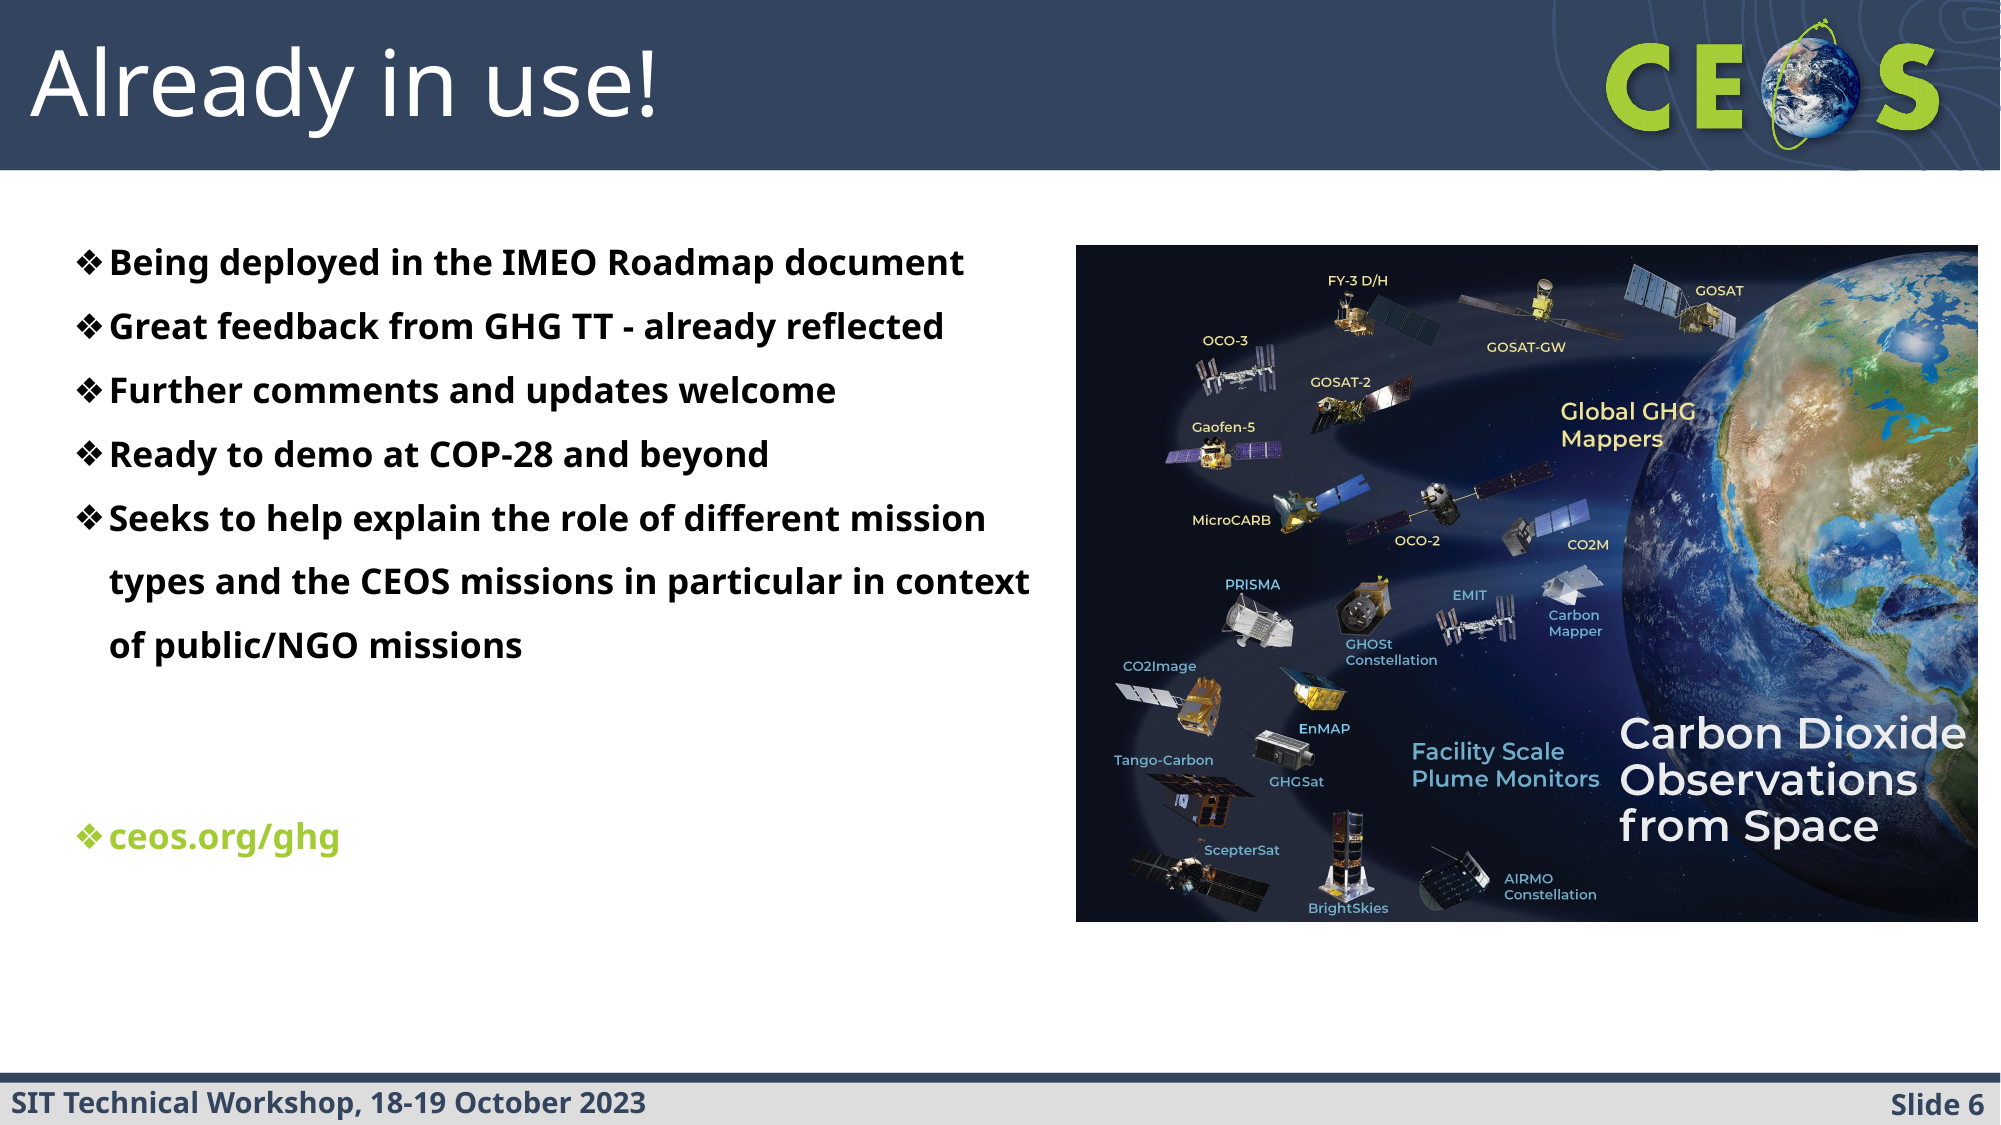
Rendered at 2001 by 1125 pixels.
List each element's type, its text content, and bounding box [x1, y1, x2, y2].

picture [1606, 18, 1939, 150]
text_box Already in use! [15, 16, 1627, 142]
text_box Being deployed in the IMEO Roadmap document Great feedback from GHG TT - already reflected Further comments and updates welcome Ready to demo at COP-28 and beyond Seeks to help explain the role of different mission types and the CEOS missions in particular in context of public/NGO missions ceos.org/ghg [58, 211, 1049, 993]
picture [1076, 245, 1979, 922]
